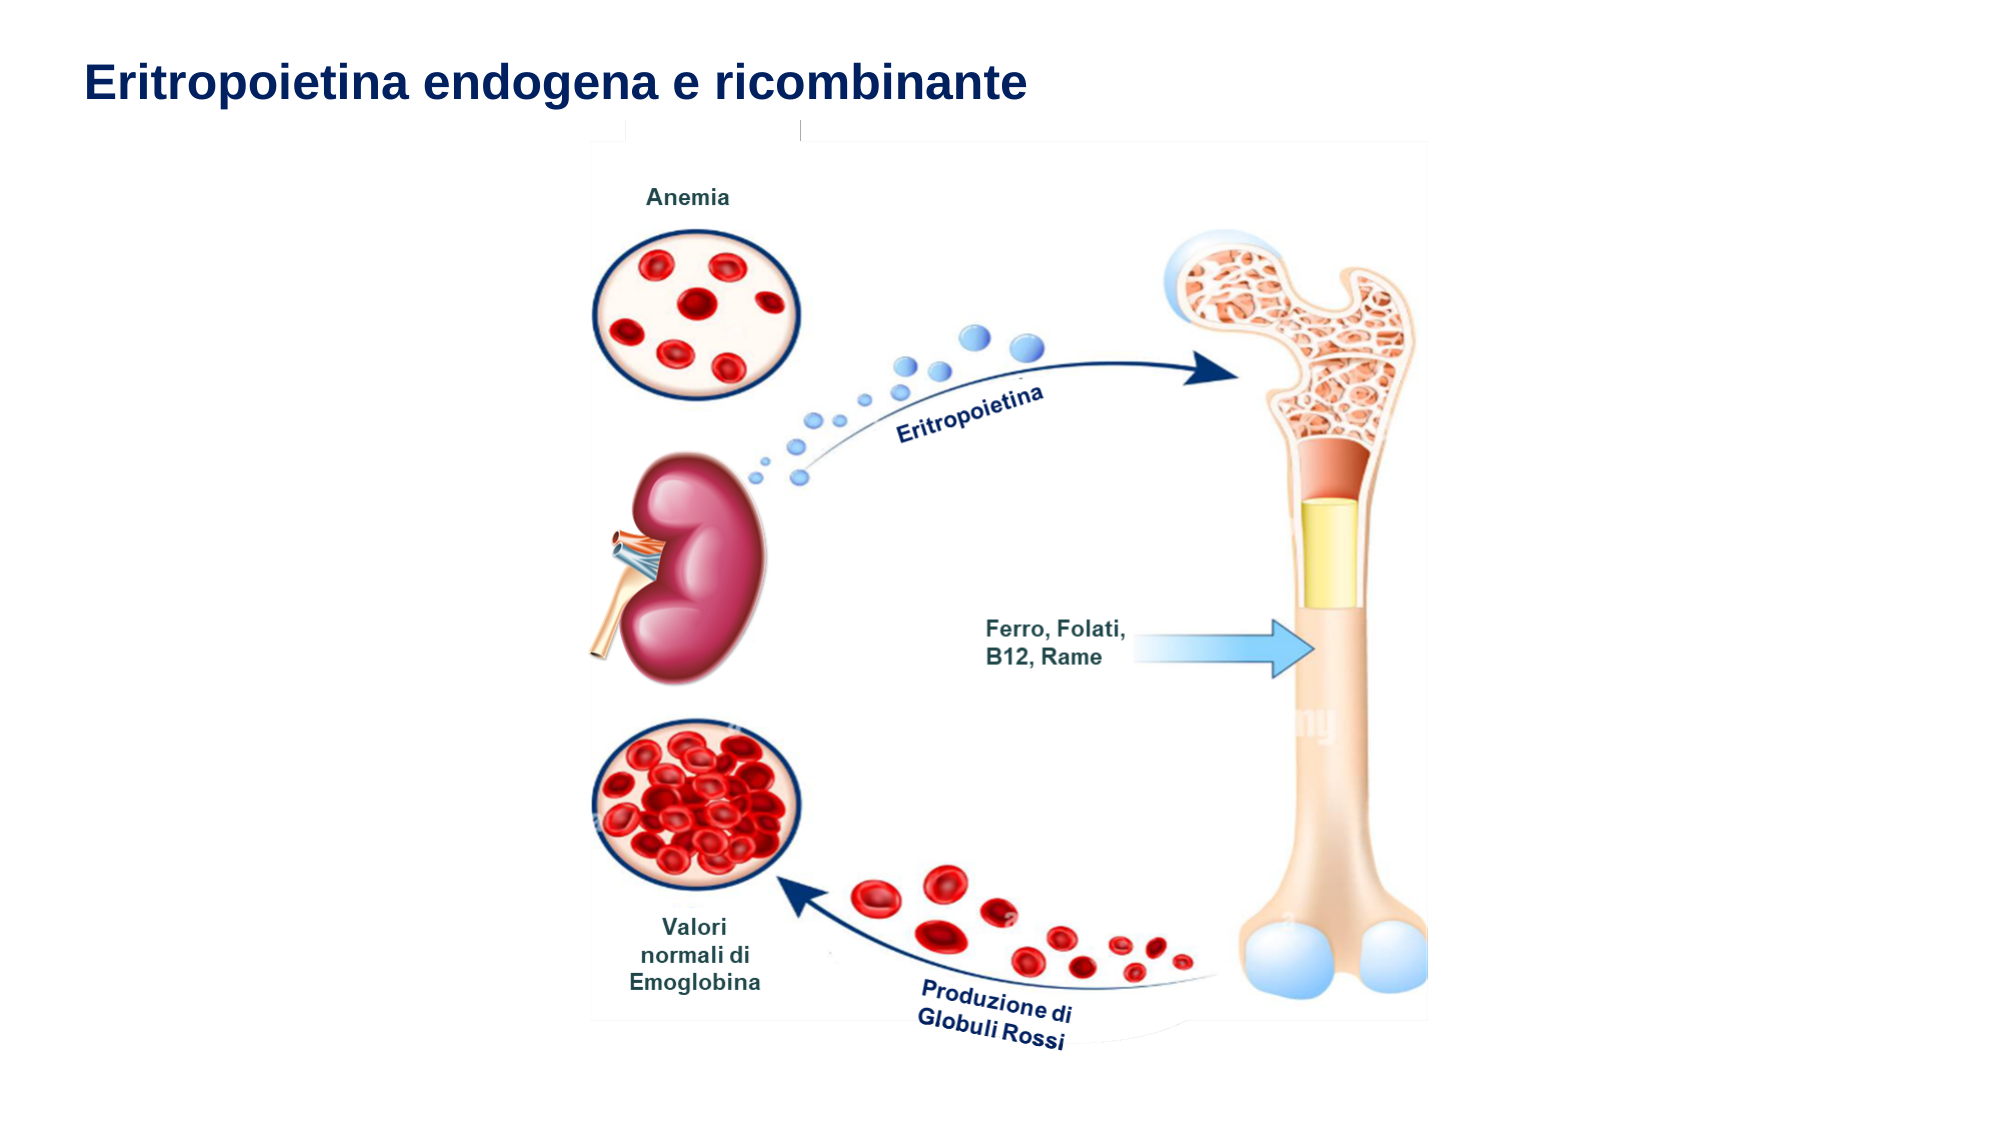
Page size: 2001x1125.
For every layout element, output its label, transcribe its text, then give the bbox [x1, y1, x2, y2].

text_box Eritropoietina endogena e ricombinante [84, 42, 1571, 117]
picture [585, 120, 1435, 1075]
